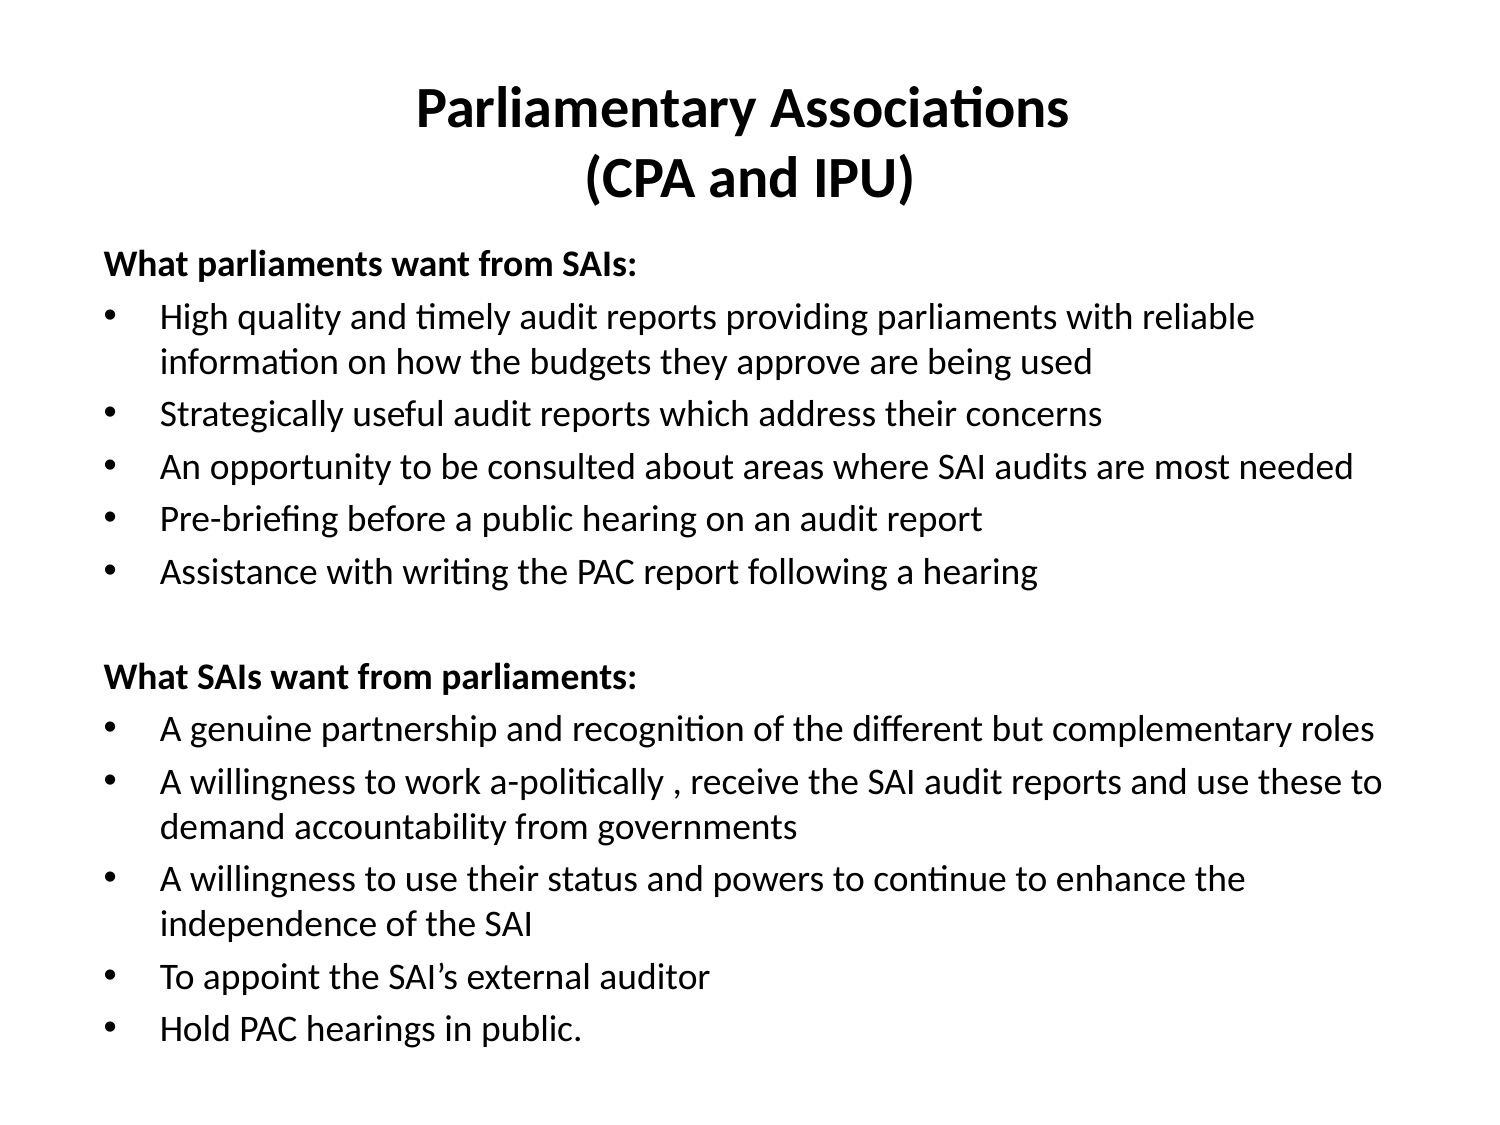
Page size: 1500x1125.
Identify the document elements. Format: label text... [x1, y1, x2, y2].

title Parliamentary Associations (CPA and IPU) [75, 45, 1425, 233]
list What parliaments want from SAIs: High quality and timely audit reports providing parliaments with reliable information on how the budgets they approve are being used Strategically useful audit reports which address their concerns An opportunity to be consulted about areas where SAI audits are most needed Pre-briefing before a public hearing on an audit report Assistance with writing the PAC report following a hearing What SAIs want from parliaments: A genuine partnership and recognition of the different but complementary roles A willingness to work a-politically , receive the SAI audit reports and use these to demand accountability from governments A willingness to use their status and powers to continue to enhance the independence of the SAI To appoint the SAI’s external auditor Hold PAC hearings in public. [88, 231, 1439, 998]
